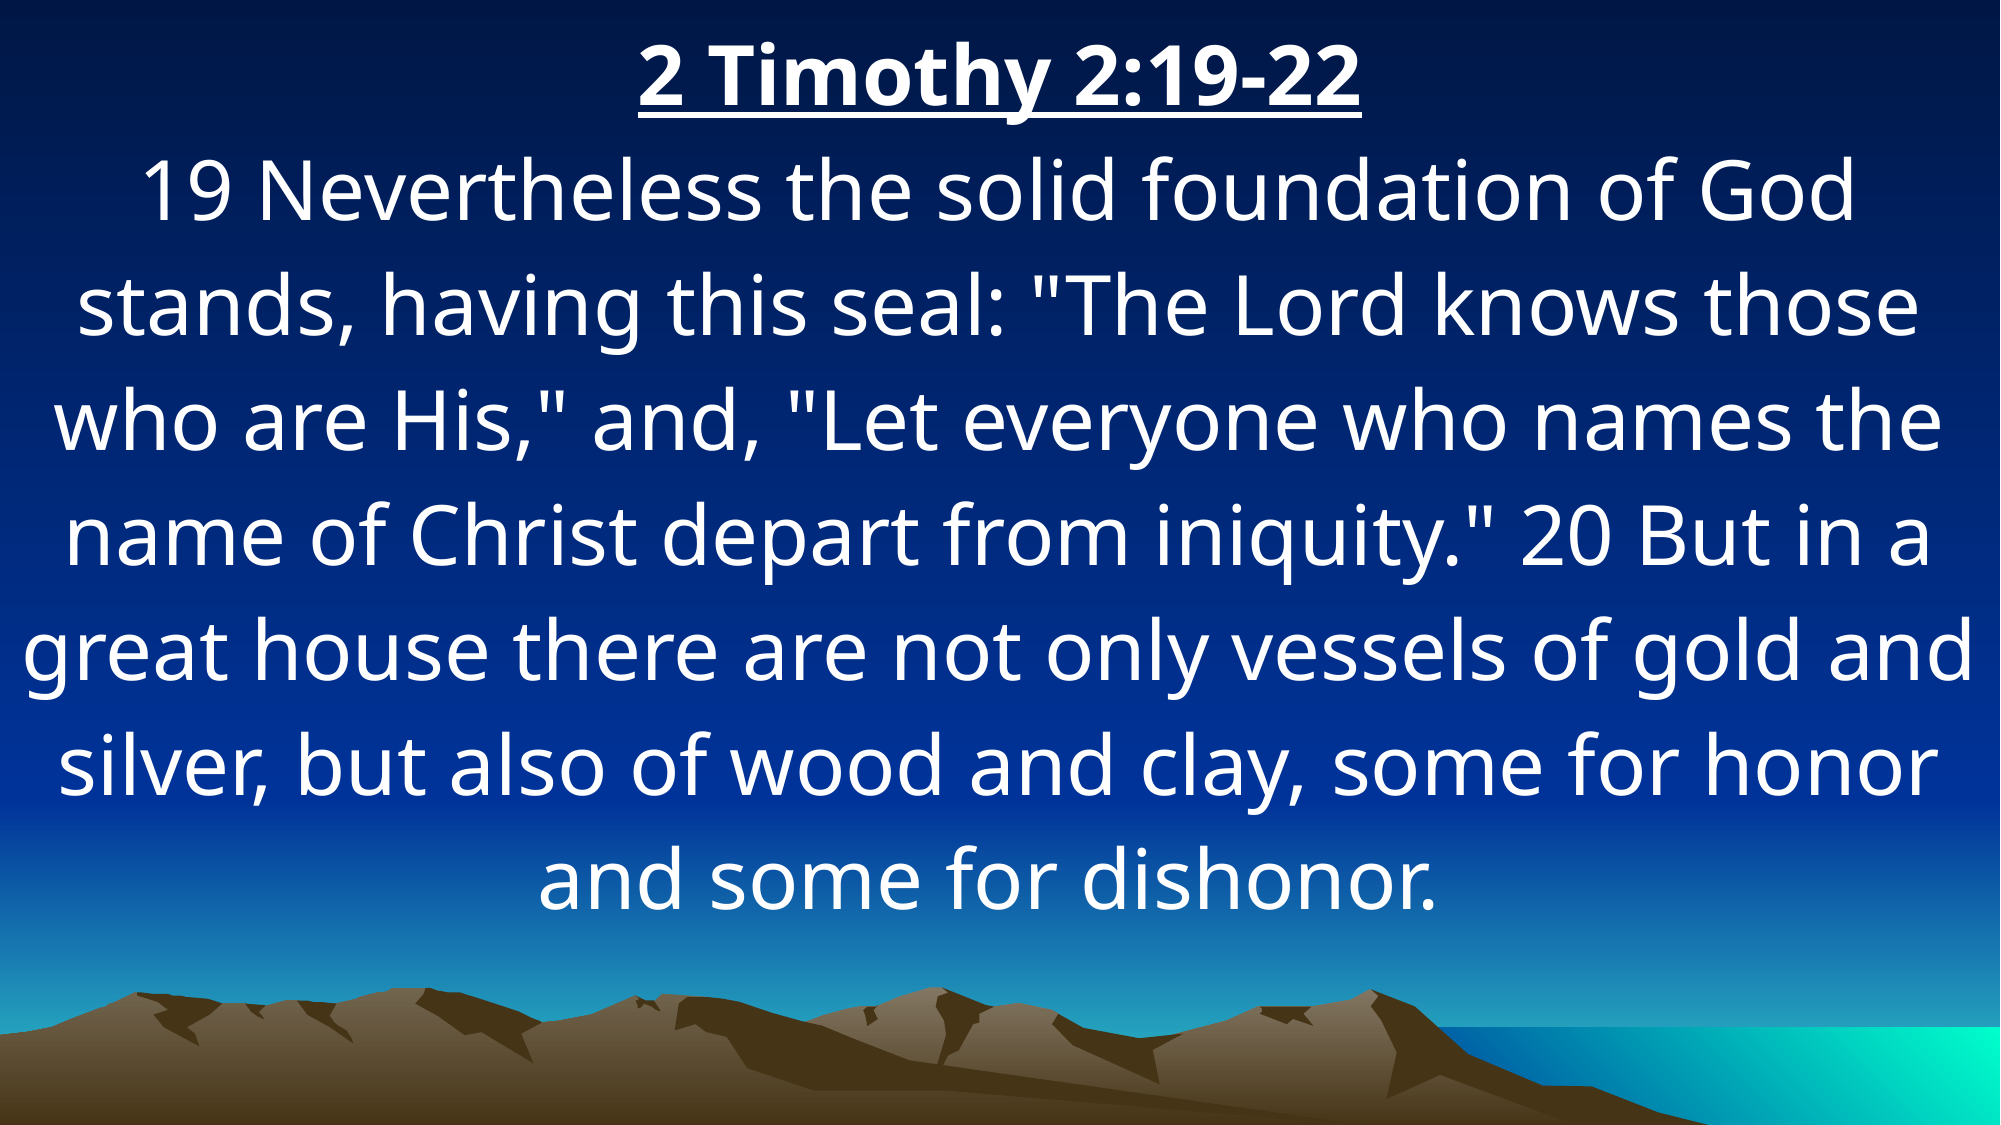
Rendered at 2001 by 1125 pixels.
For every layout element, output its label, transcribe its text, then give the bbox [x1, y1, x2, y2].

text_box 2 Timothy 2:19-22 19 Nevertheless the solid foundation of God stands, having this seal: "The Lord knows those who are His," and, "Let everyone who names the name of Christ depart from iniquity." 20 But in a great house there are not only vessels of gold and silver, but also of wood and clay, some for honor and some for dishonor. [0, 0, 2000, 825]
